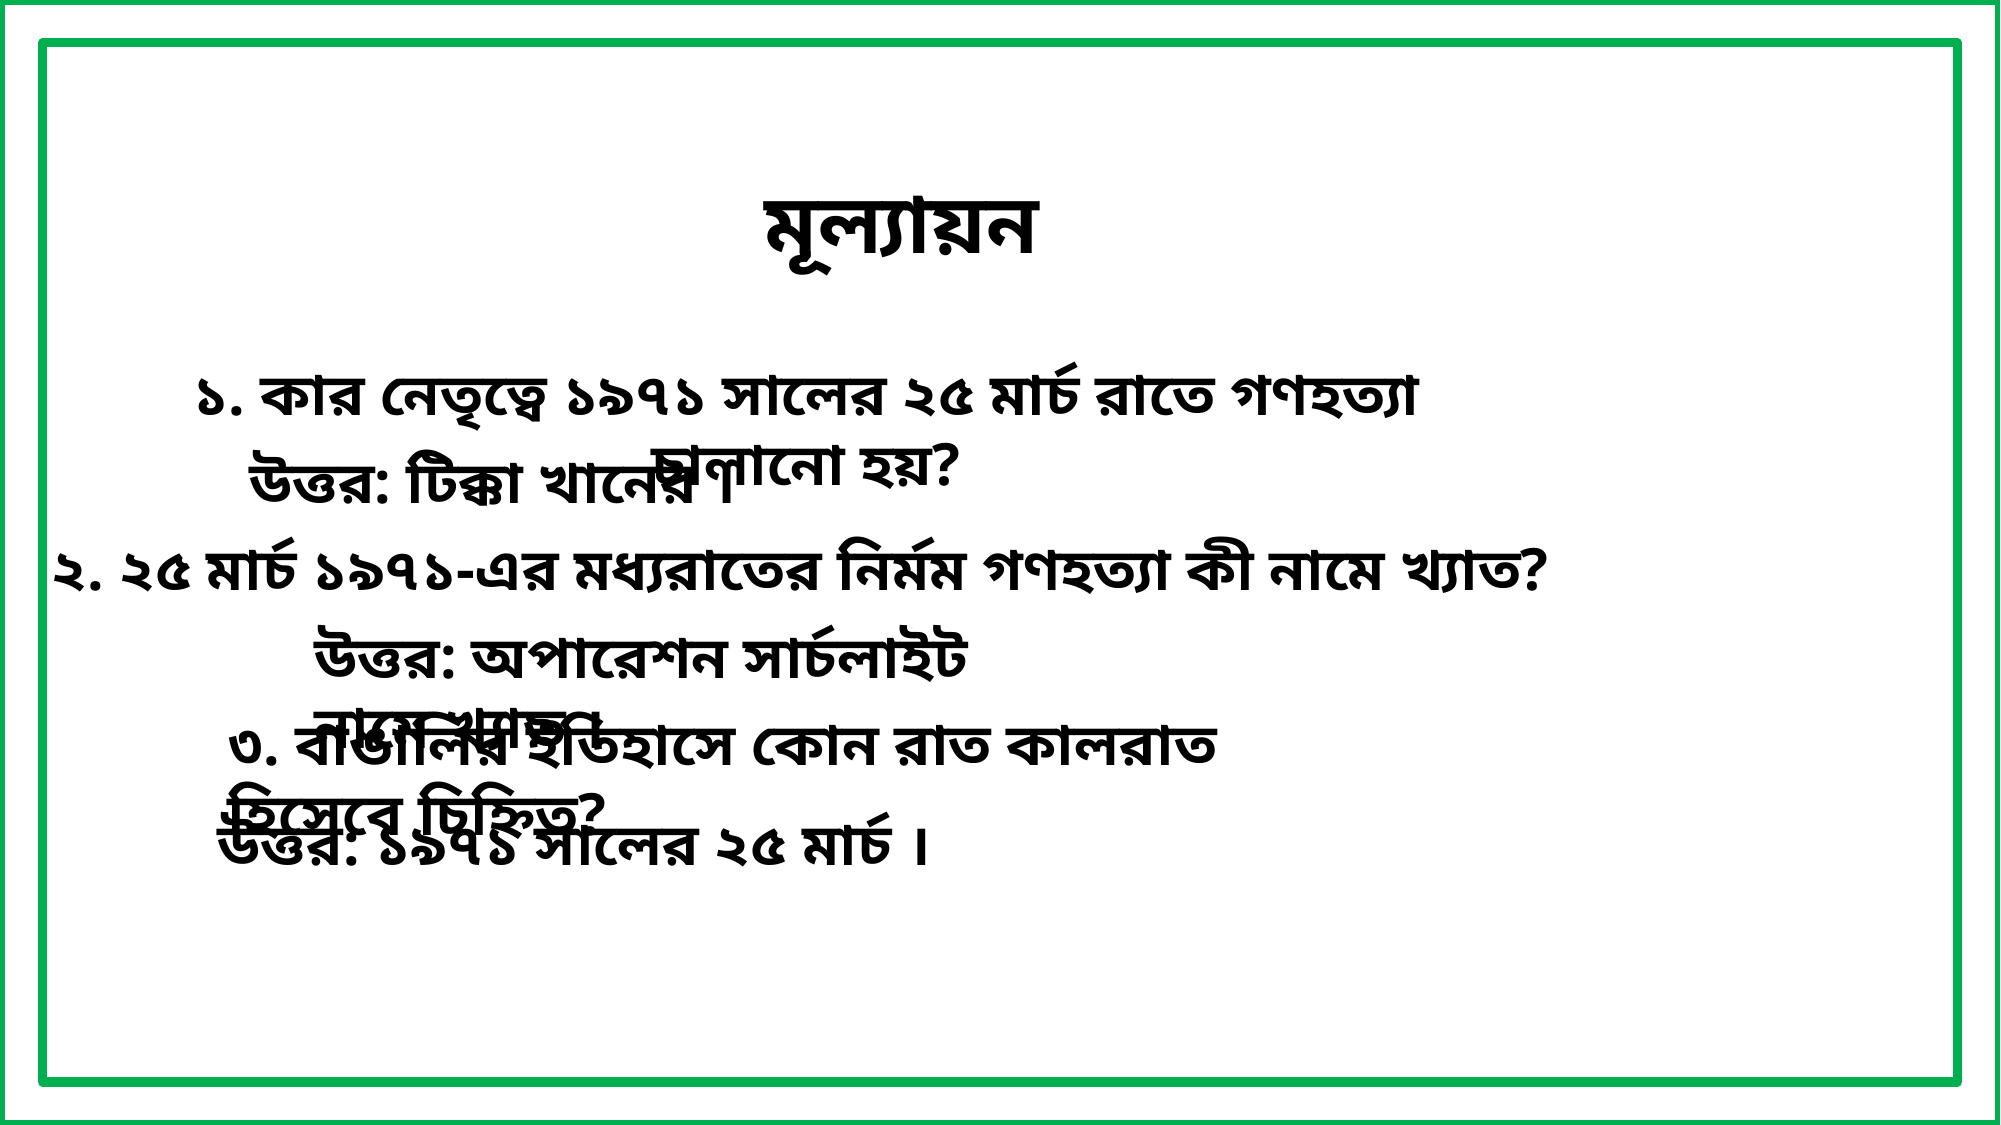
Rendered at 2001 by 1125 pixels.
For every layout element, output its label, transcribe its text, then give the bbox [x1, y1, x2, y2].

text_box উত্তর: অপারেশন সার্চলাইট নামে খ্যাত । [299, 612, 1113, 699]
text_box ৩. বাঙালির ইতিহাসে কোন রাত কালরাত হিসেবে চিহ্নিত? [212, 699, 1363, 855]
text_box মূল্যায়ন [749, 162, 1055, 278]
text_box [0, 0, 2000, 1125]
text_box উত্তর: টিক্কা খানের । [234, 437, 751, 523]
text_box ২. ২৫ মার্চ ১৯৭১-এর মধ্যরাতের নির্মম গণহত্যা কী নামে খ্যাত? [45, 525, 1564, 610]
text_box ১. কার নেতৃত্বে ১৯৭১ সালের ২৫ মার্চ রাতে গণহত্যা চালানো হয়? [174, 349, 1438, 505]
text_box উত্তর: ১৯৭১ সালের ২৫ মার্চ । [202, 800, 946, 885]
